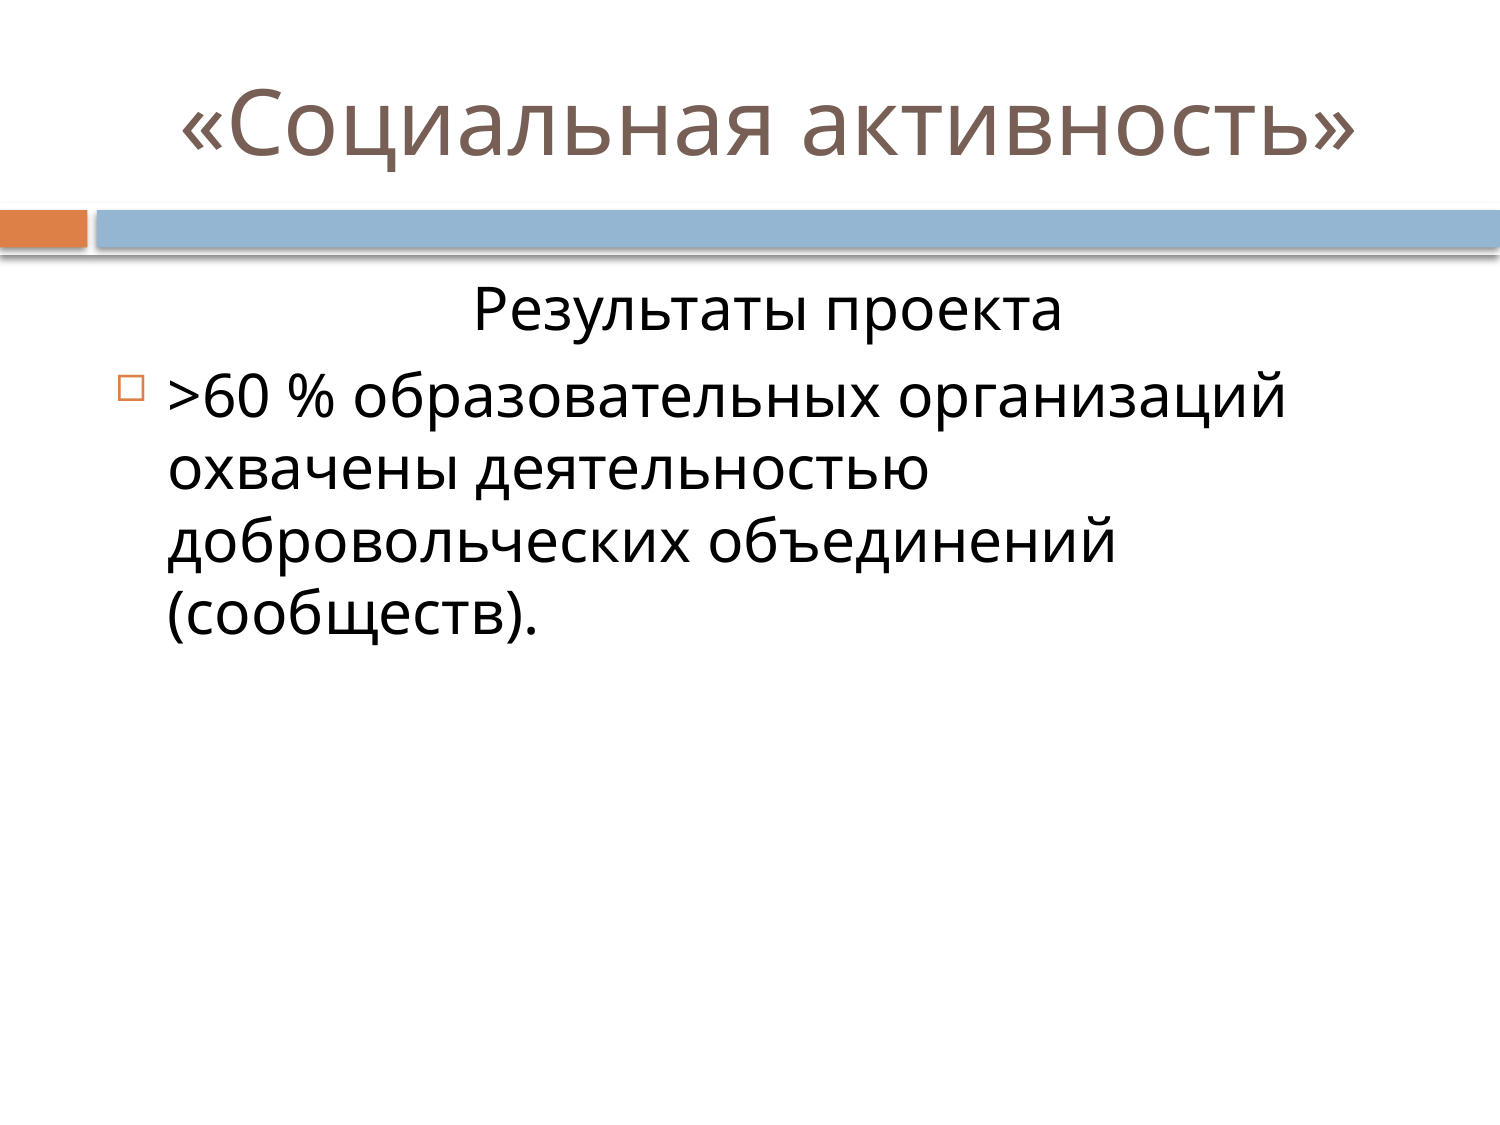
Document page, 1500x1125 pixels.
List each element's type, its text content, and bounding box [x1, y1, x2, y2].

list Результаты проекта >60 % образовательных организаций охвачены деятельностью добровольческих объединений (сообществ). [100, 262, 1438, 1000]
title «Социальная активность» [100, 37, 1438, 200]
